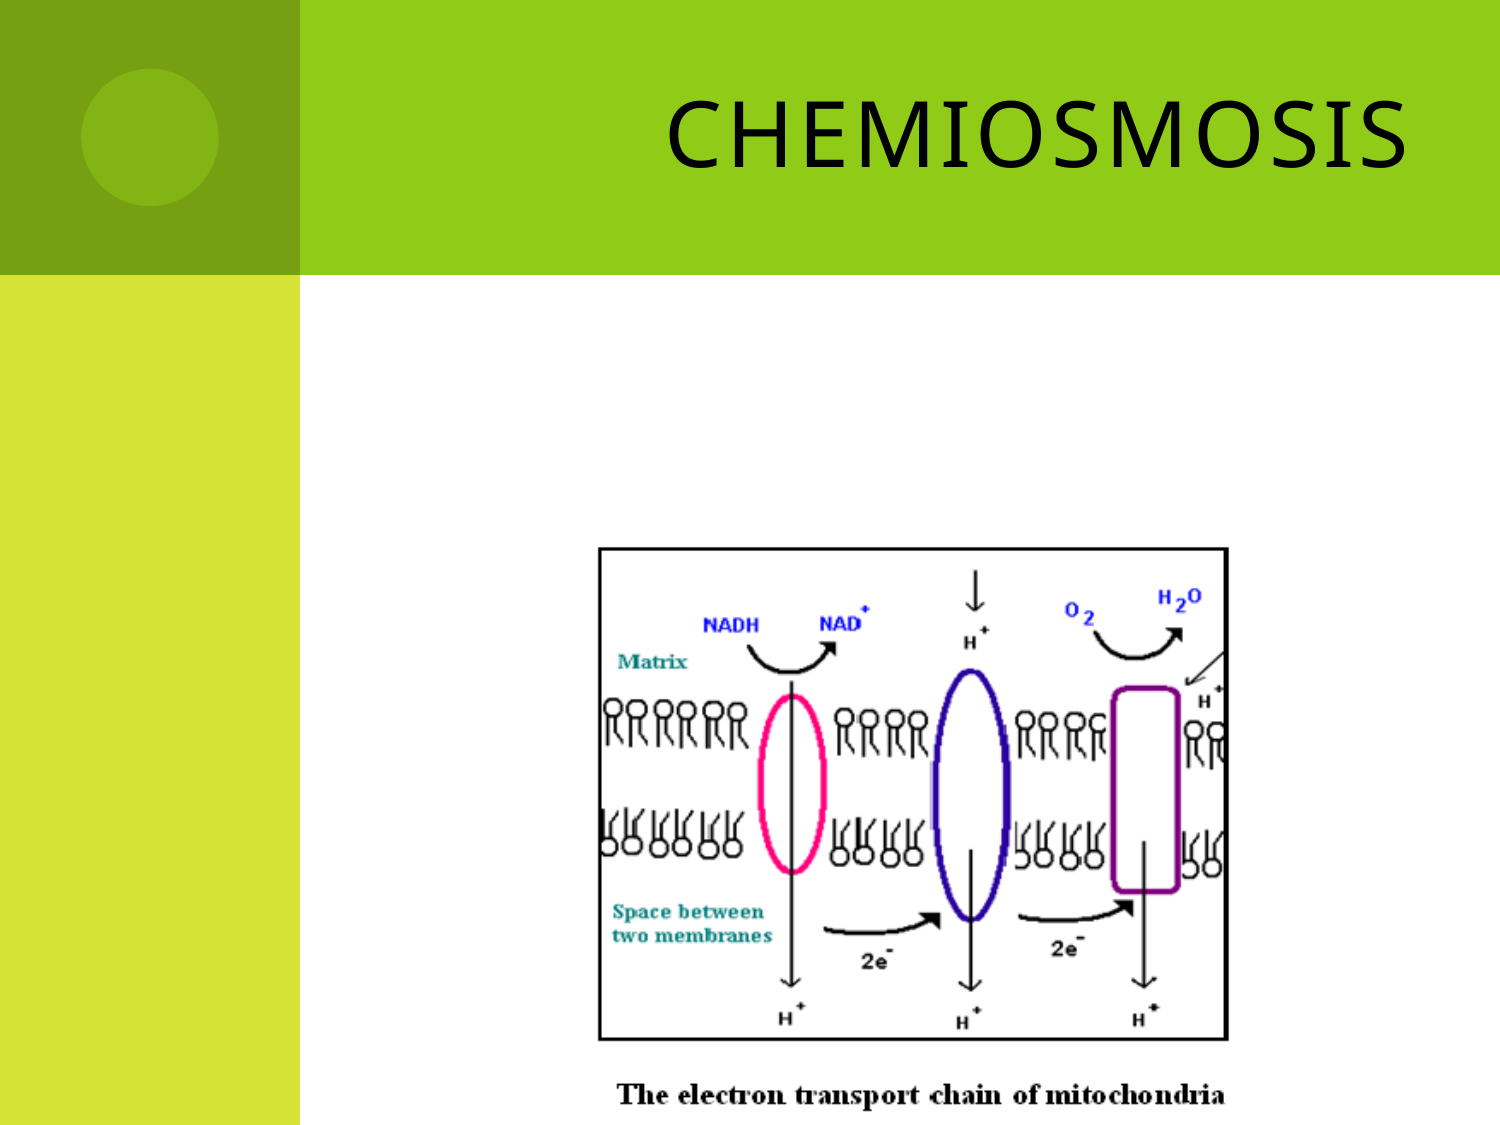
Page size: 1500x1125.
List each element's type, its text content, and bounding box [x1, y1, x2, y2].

title Chemiosmosis [399, 37, 1425, 225]
picture [524, 522, 1265, 1125]
